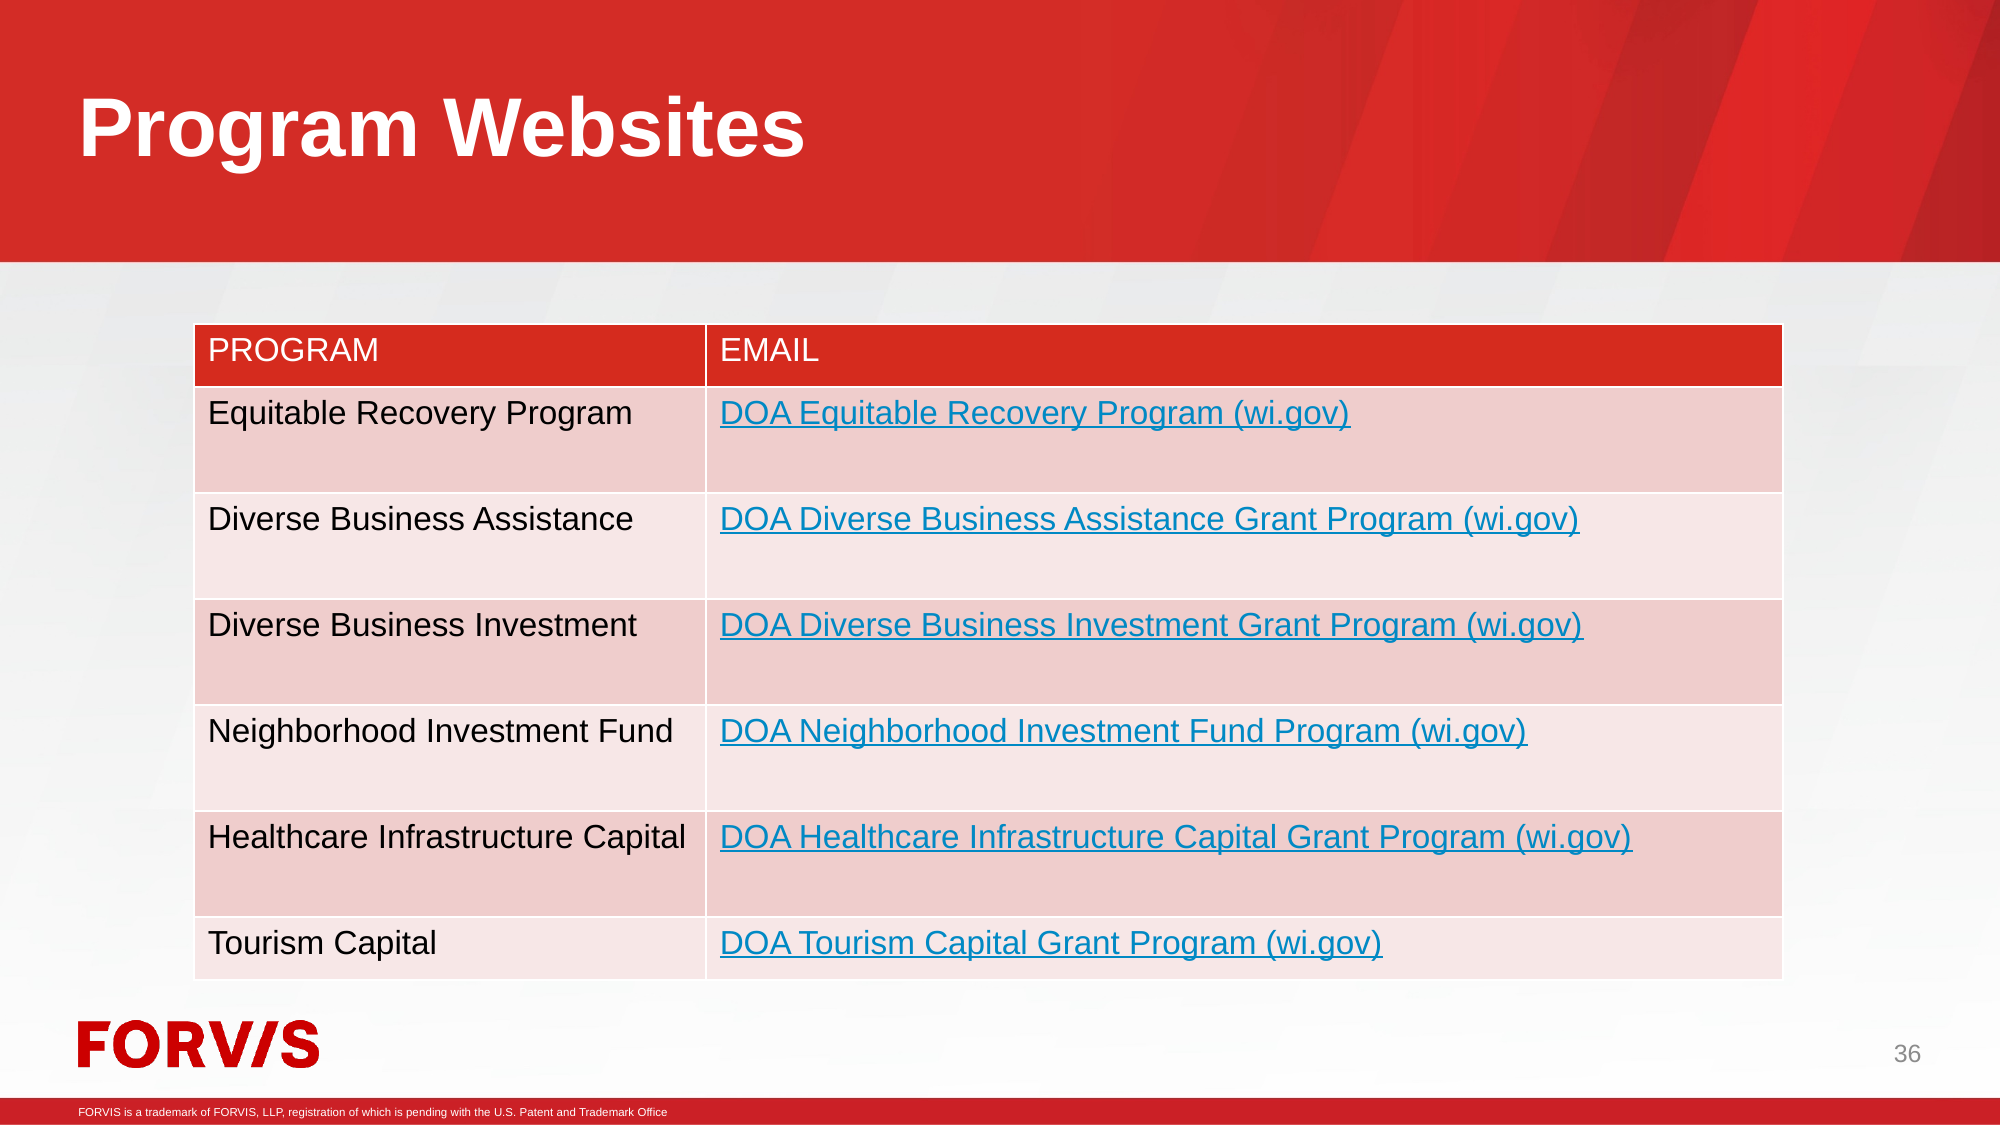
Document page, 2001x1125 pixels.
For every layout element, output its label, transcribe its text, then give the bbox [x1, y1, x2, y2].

table_cell Neighborhood Investment Fund [195, 706, 705, 810]
table_cell DOA Tourism Capital Grant Program (wi.gov) [707, 918, 1782, 979]
picture [0, 0, 2000, 1125]
table_cell DOA Healthcare Infrastructure Capital Grant Program (wi.gov) [707, 812, 1782, 916]
table_cell Diverse Business Assistance [195, 494, 705, 598]
table_cell DOA Neighborhood Investment Fund Program (wi.gov) [707, 706, 1782, 810]
title Program Websites [78, 0, 1922, 259]
table_cell DOA Diverse Business Assistance Grant Program (wi.gov) [707, 494, 1782, 598]
table_cell DOA Equitable Recovery Program (wi.gov) [707, 388, 1782, 492]
table_cell Equitable Recovery Program [195, 388, 705, 492]
table_cell DOA Diverse Business Investment Grant Program (wi.gov) [707, 600, 1782, 704]
table_cell Tourism Capital [195, 918, 705, 979]
table_cell Healthcare Infrastructure Capital [195, 812, 705, 916]
slide_number 36 [1471, 1046, 1922, 1068]
table_cell Diverse Business Investment [195, 600, 705, 704]
table_header EMAIL [707, 325, 1782, 386]
table_header PROGRAM [195, 325, 705, 386]
